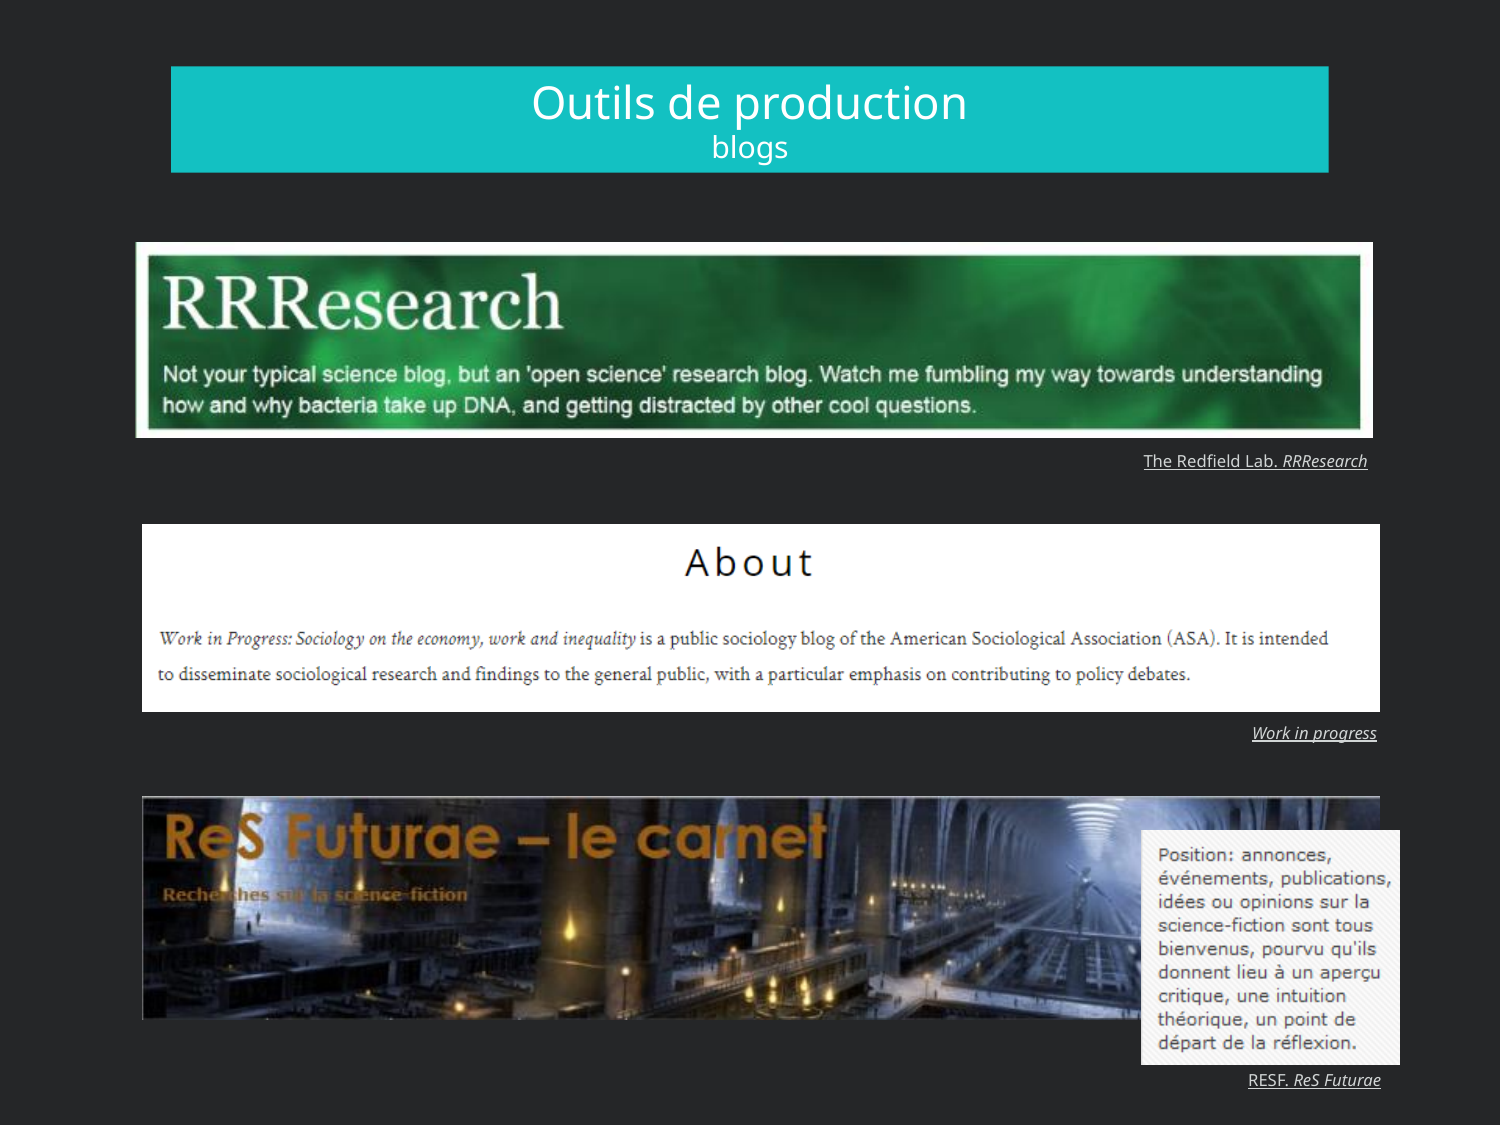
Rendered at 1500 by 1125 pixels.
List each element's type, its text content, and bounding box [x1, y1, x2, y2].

picture [142, 523, 1380, 712]
text_box Work in progress [1237, 715, 1392, 753]
text_box The Redfield Lab. RRResearch [1128, 443, 1383, 481]
picture [135, 242, 1373, 439]
picture [142, 796, 1400, 1065]
title Outils de production blogs [171, 66, 1329, 173]
text_box RESF. ReS Futurae [1233, 1073, 1396, 1101]
